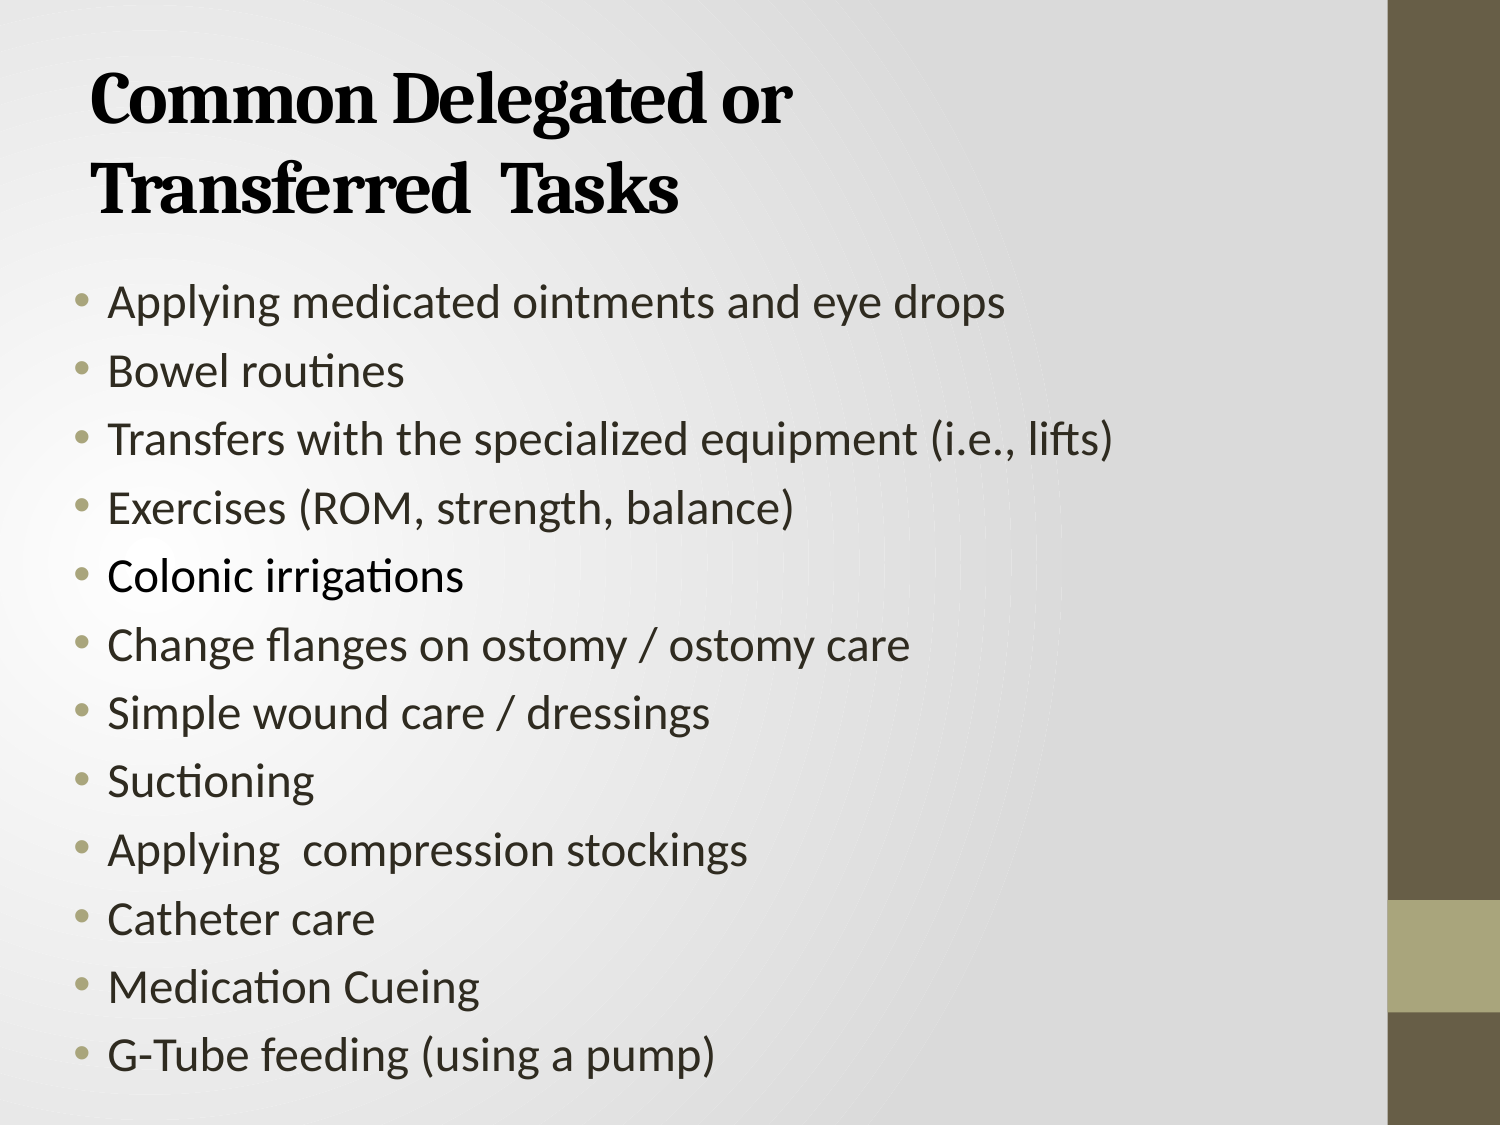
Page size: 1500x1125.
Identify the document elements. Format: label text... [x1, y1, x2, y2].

title Common Delegated or Transferred Tasks [75, 45, 1325, 233]
list Applying medicated ointments and eye drops Bowel routines Transfers with the specialized equipment (i.e., lifts) Exercises (ROM, strength, balance) Colonic irrigations Change flanges on ostomy / ostomy care Simple wound care / dressings Suctioning Applying compression stockings Catheter care Medication Cueing G-Tube feeding (using a pump) [41, 262, 1365, 1094]
